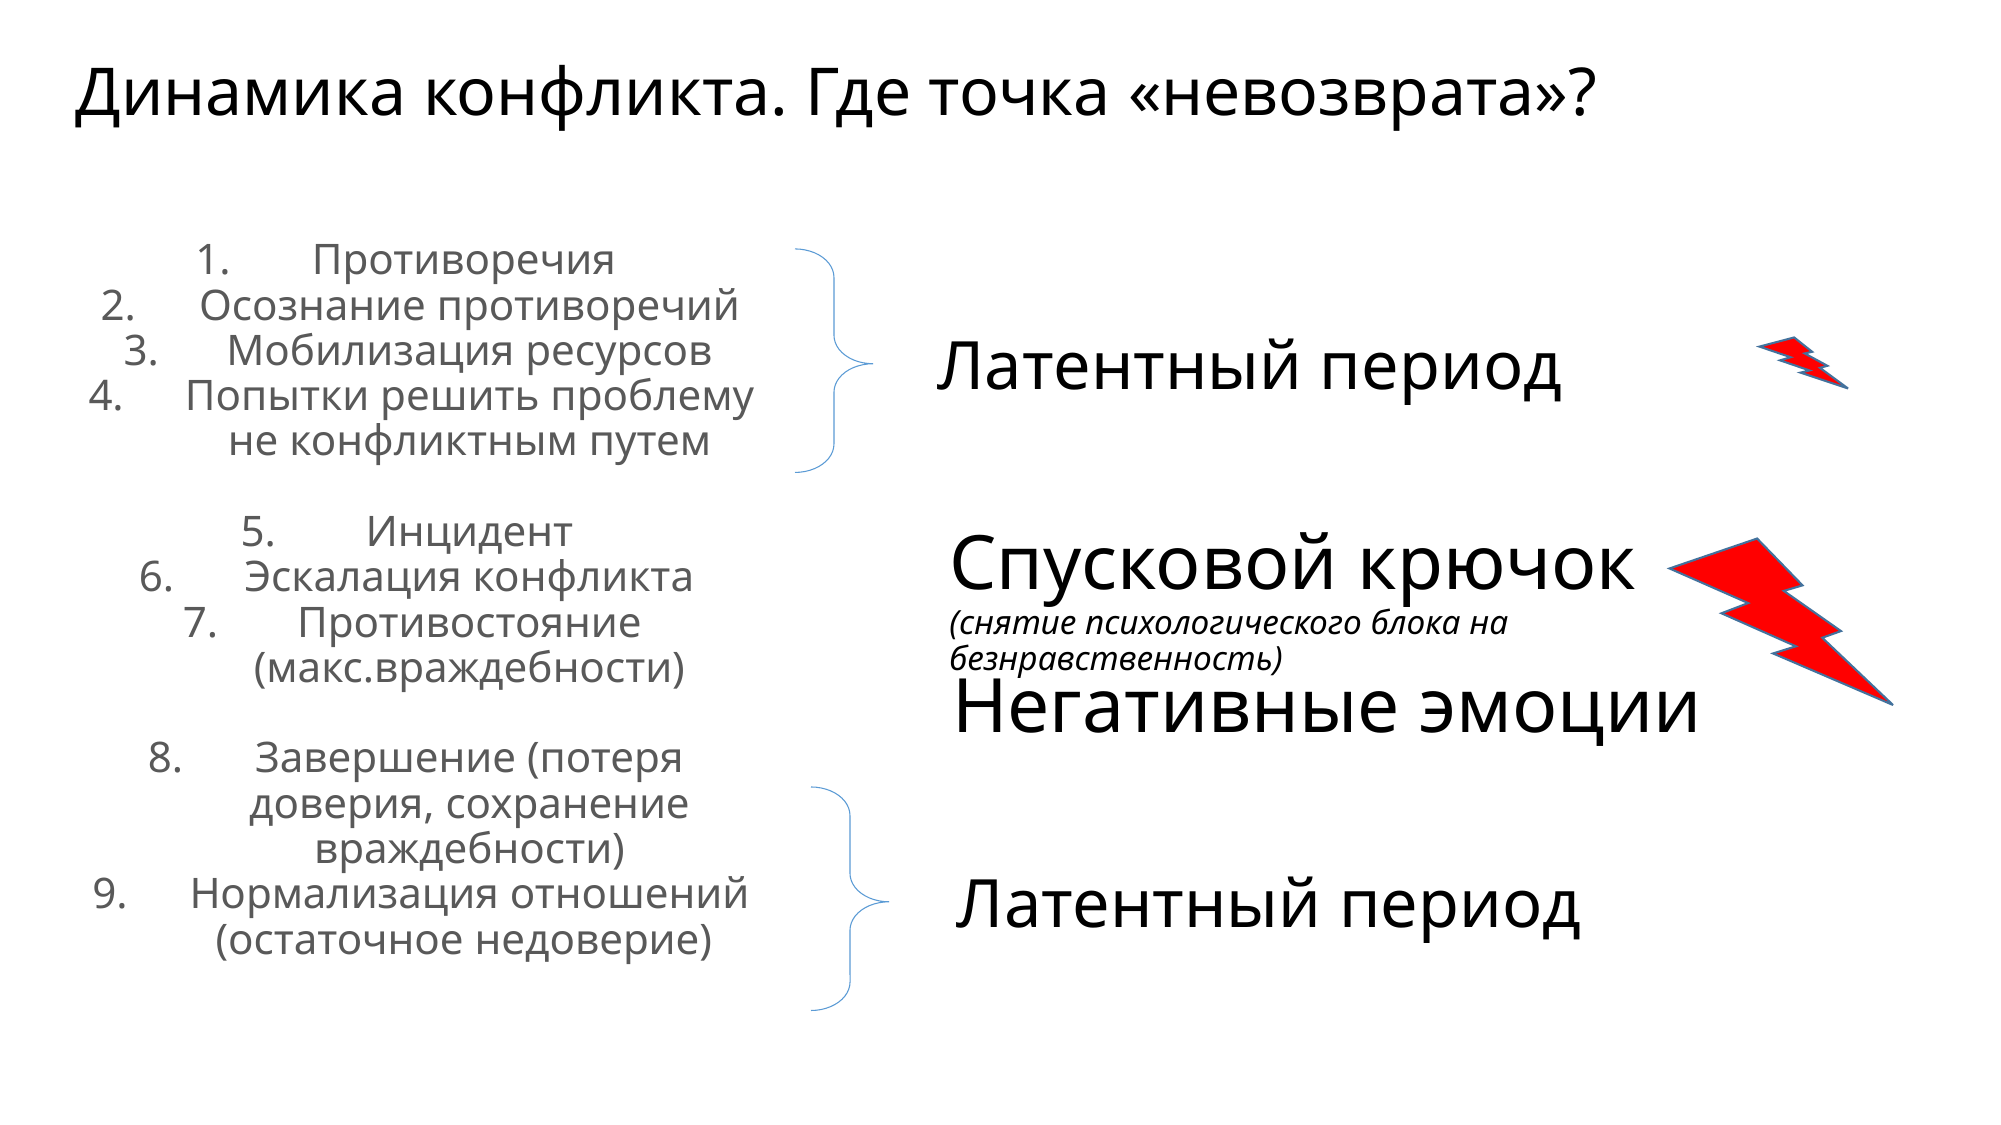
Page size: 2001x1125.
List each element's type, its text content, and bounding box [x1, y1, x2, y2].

text_box [794, 248, 874, 473]
text_box Спусковой крючок (снятие психологического блока на безнравственность) [929, 524, 1744, 698]
text_box [810, 786, 890, 1012]
title Динамика конфликта. Где точка «невозврата»? [55, 37, 1716, 150]
text_box Негативные эмоции [932, 655, 1747, 769]
subtitle Противоречия Осознание противоречий Мобилизация ресурсов Попытки решить проблему не конфликтным путем Инцидент Эскалация конфликта Противостояние (макс.враждебности) Завершение (потеря доверия, сохранение враждебности) Нормализация отношений (остаточное недоверие) [68, 218, 780, 1056]
text_box [1666, 537, 1894, 706]
text_box [1755, 336, 1849, 390]
text_box Латентный период [936, 849, 1751, 962]
text_box Латентный период [917, 311, 1732, 424]
